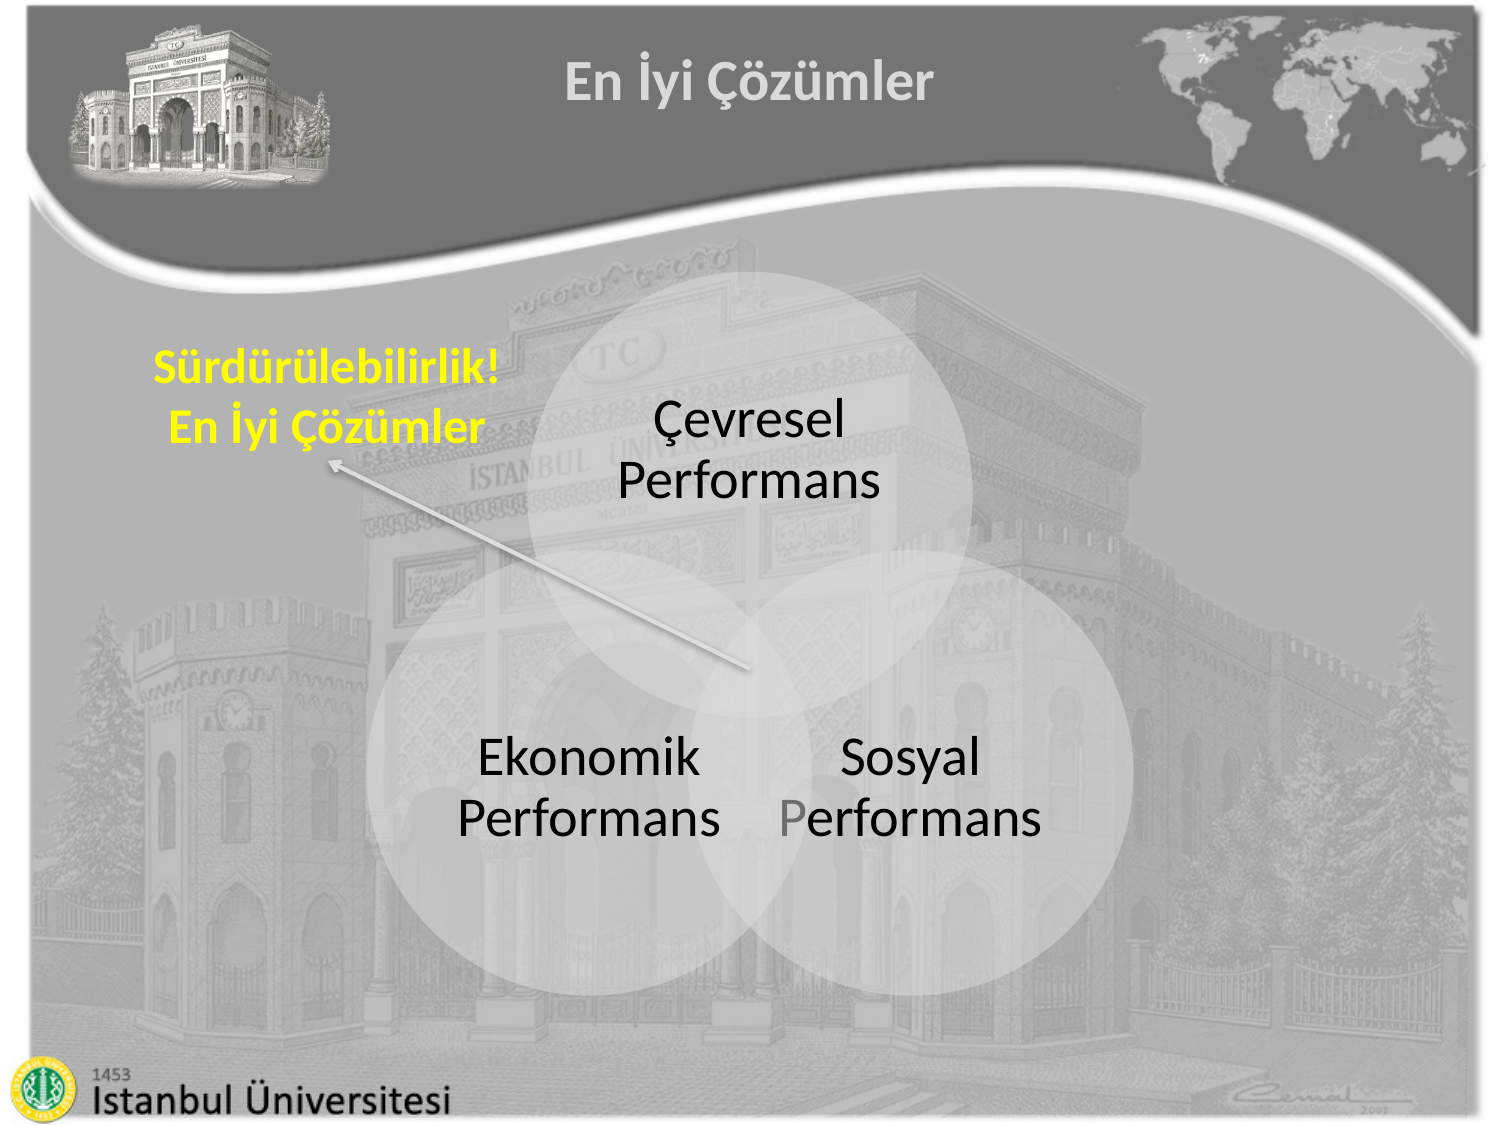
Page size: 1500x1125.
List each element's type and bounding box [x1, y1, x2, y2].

picture [0, 0, 1500, 1125]
text_box [327, 462, 751, 669]
list [74, 262, 1426, 1006]
